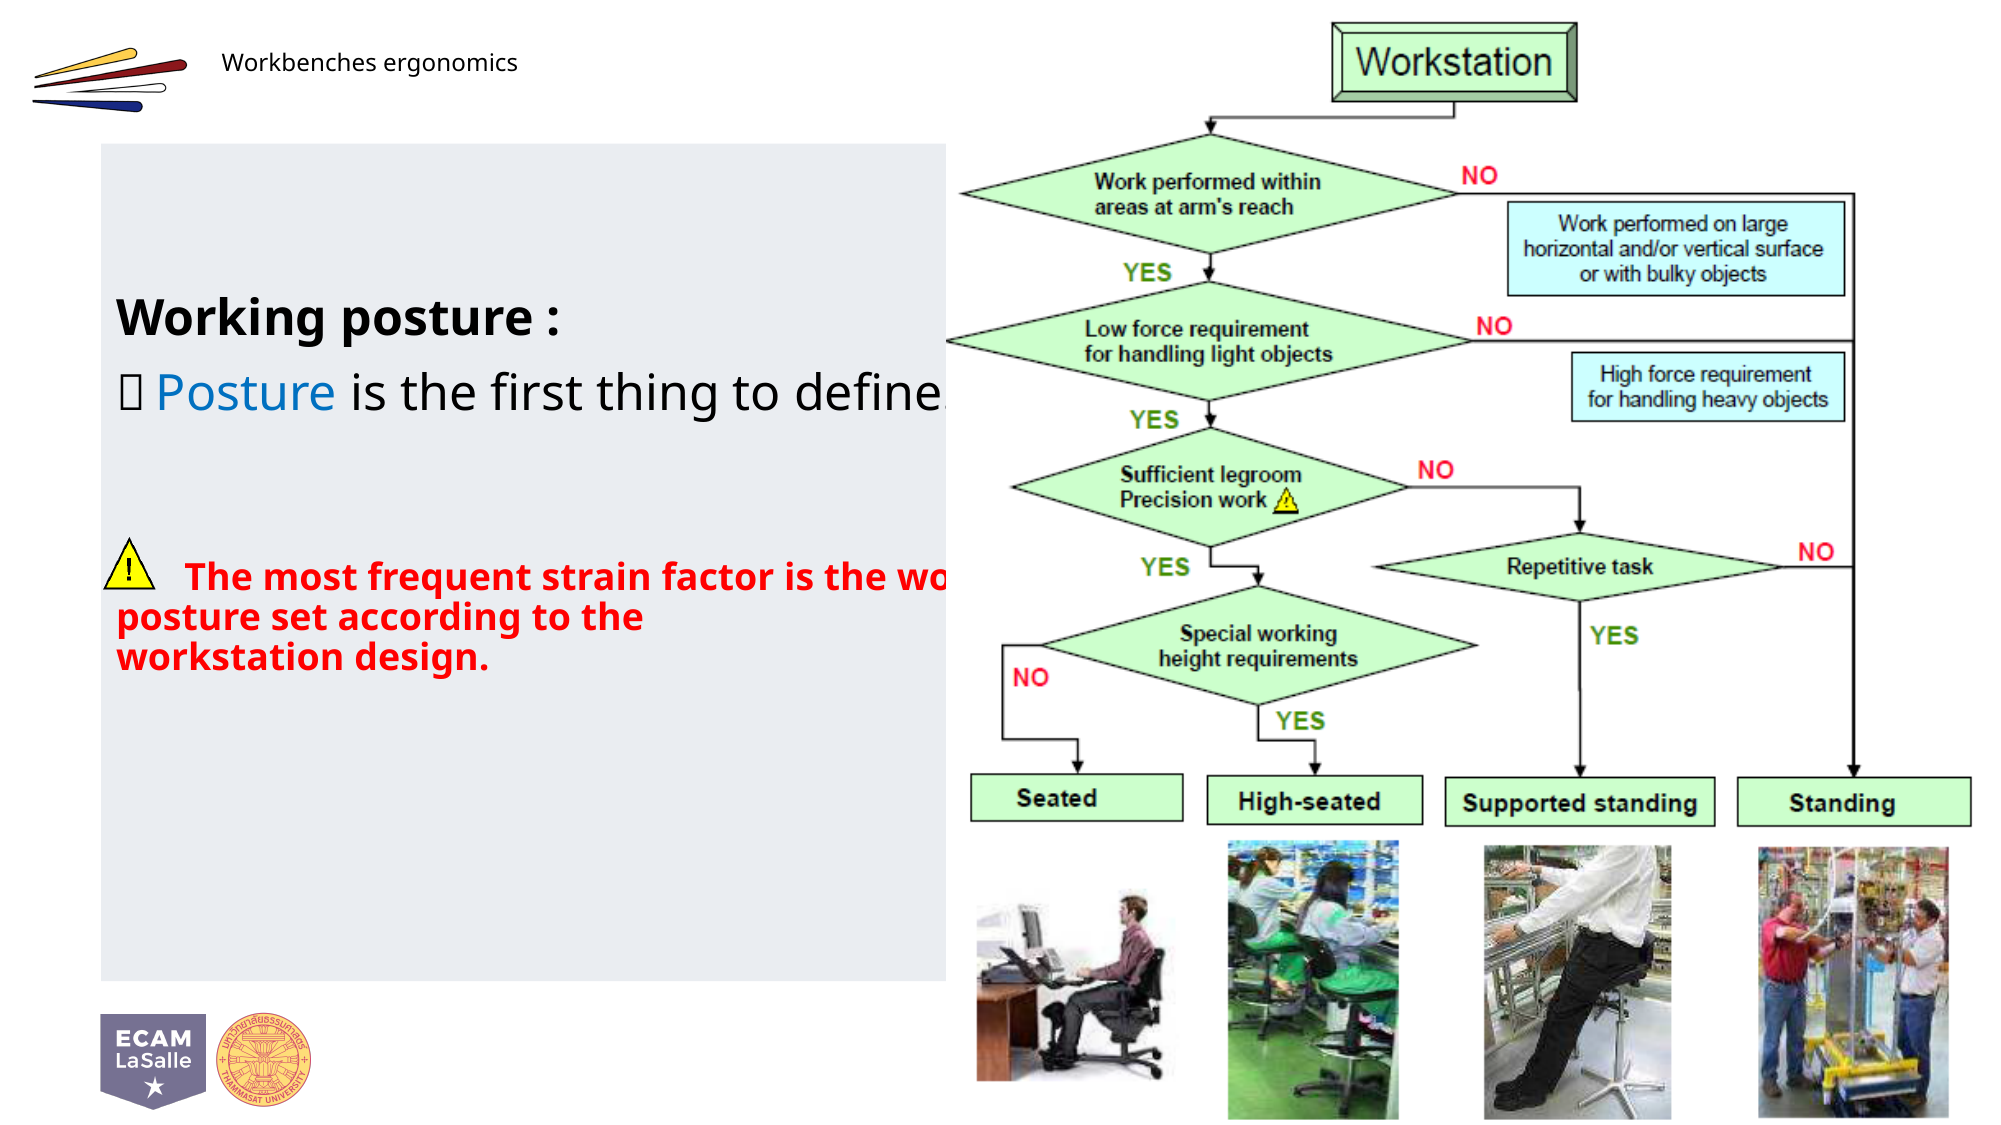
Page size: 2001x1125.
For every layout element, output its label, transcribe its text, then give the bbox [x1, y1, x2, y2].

picture [101, 535, 157, 590]
title Workbenches ergonomics – Noise [214, 1011, 314, 1110]
title Workbenches ergonomics [206, 42, 946, 114]
picture [19, 0, 191, 151]
title Workbenches ergonomics – Noise [100, 1011, 206, 1110]
picture [946, 9, 2000, 1125]
list Working posture :  Posture is the first thing to define. The most frequent strain factor is the working posture set according to the workstation design. [101, 144, 946, 982]
